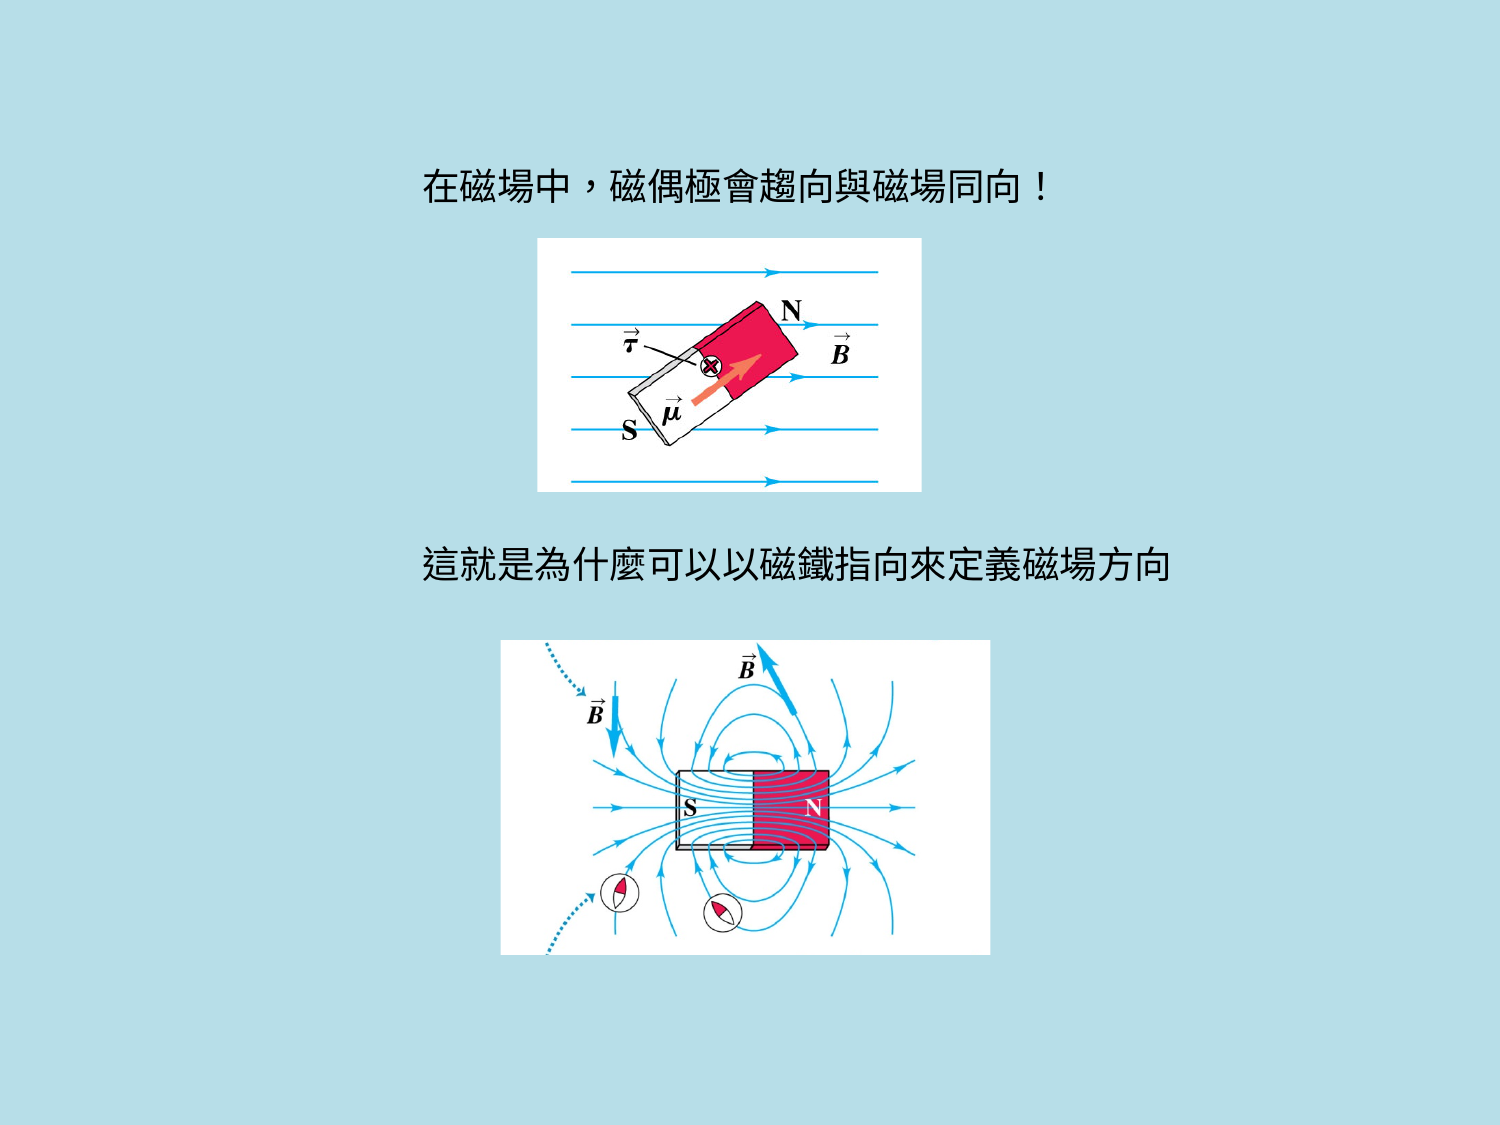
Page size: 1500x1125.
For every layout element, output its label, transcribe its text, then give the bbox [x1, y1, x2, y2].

picture [500, 639, 991, 955]
text_box 在磁場中，磁偶極會趨向與磁場同向！ [407, 155, 1117, 216]
text_box 這就是為什麼可以以磁鐵指向來定義磁場方向 [407, 533, 1306, 594]
picture [537, 238, 922, 492]
